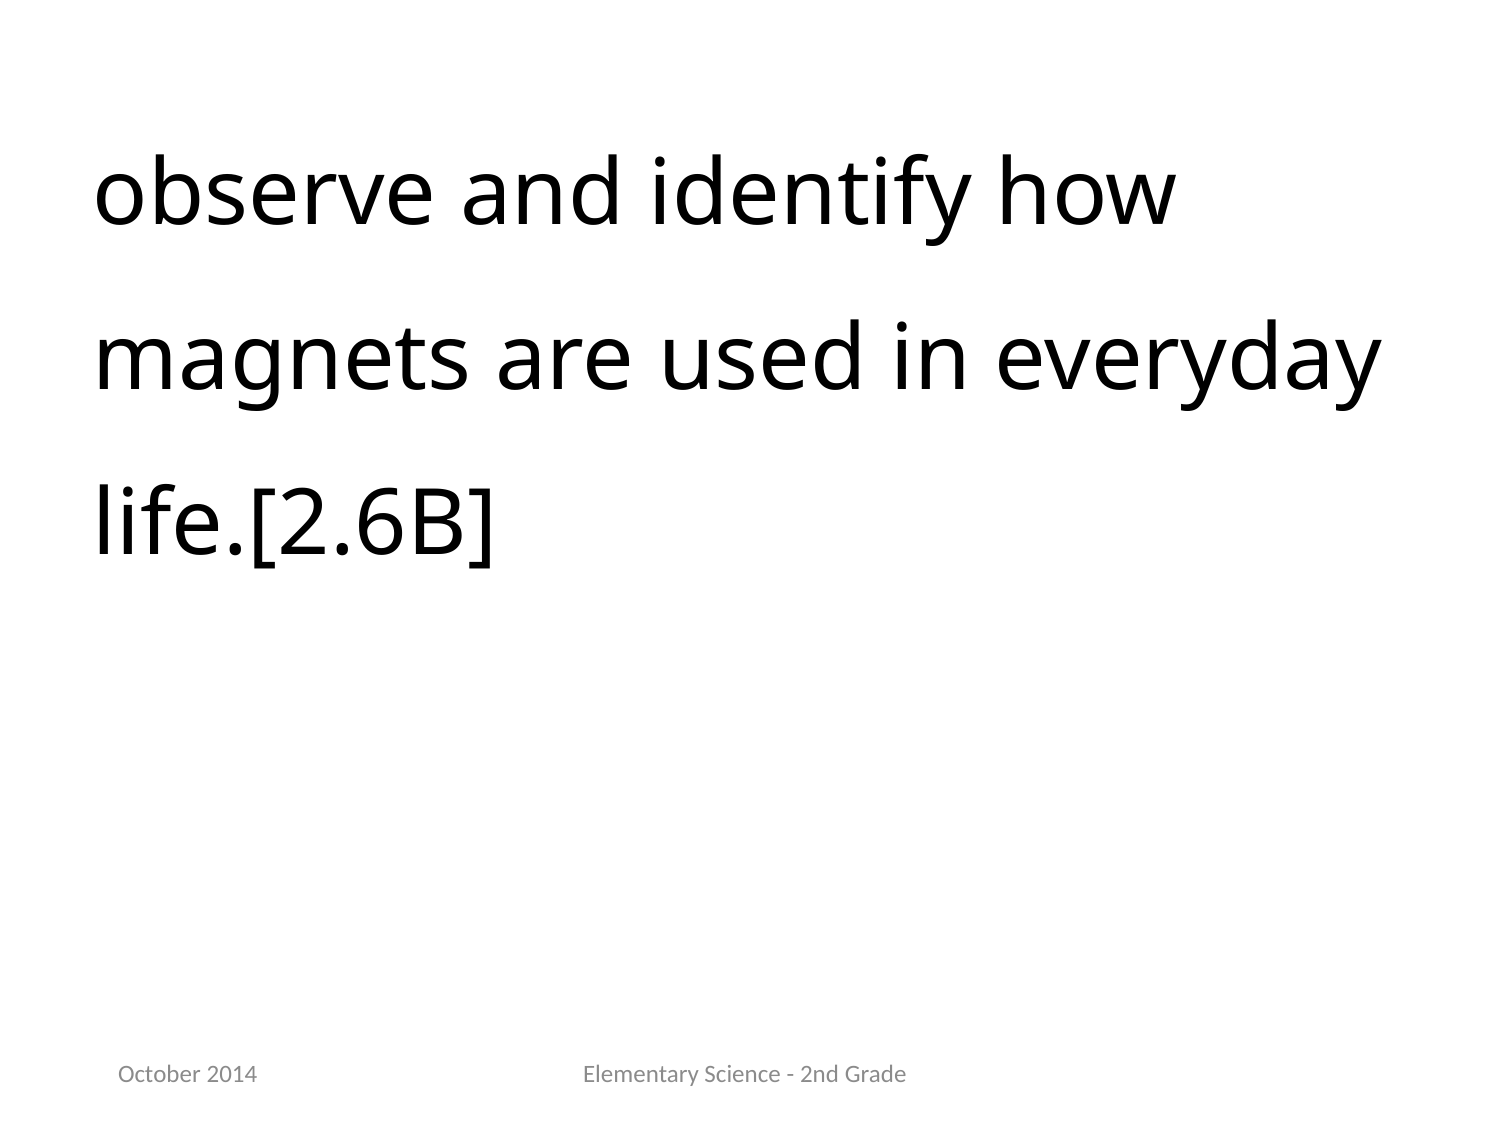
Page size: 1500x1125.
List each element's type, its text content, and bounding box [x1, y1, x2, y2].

footer Elementary Science - 2nd Grade [492, 1042, 999, 1103]
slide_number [103, 1042, 441, 1103]
subtitle observe and identify how magnets are used in everyday life.[2.6B] [78, 70, 1429, 1014]
